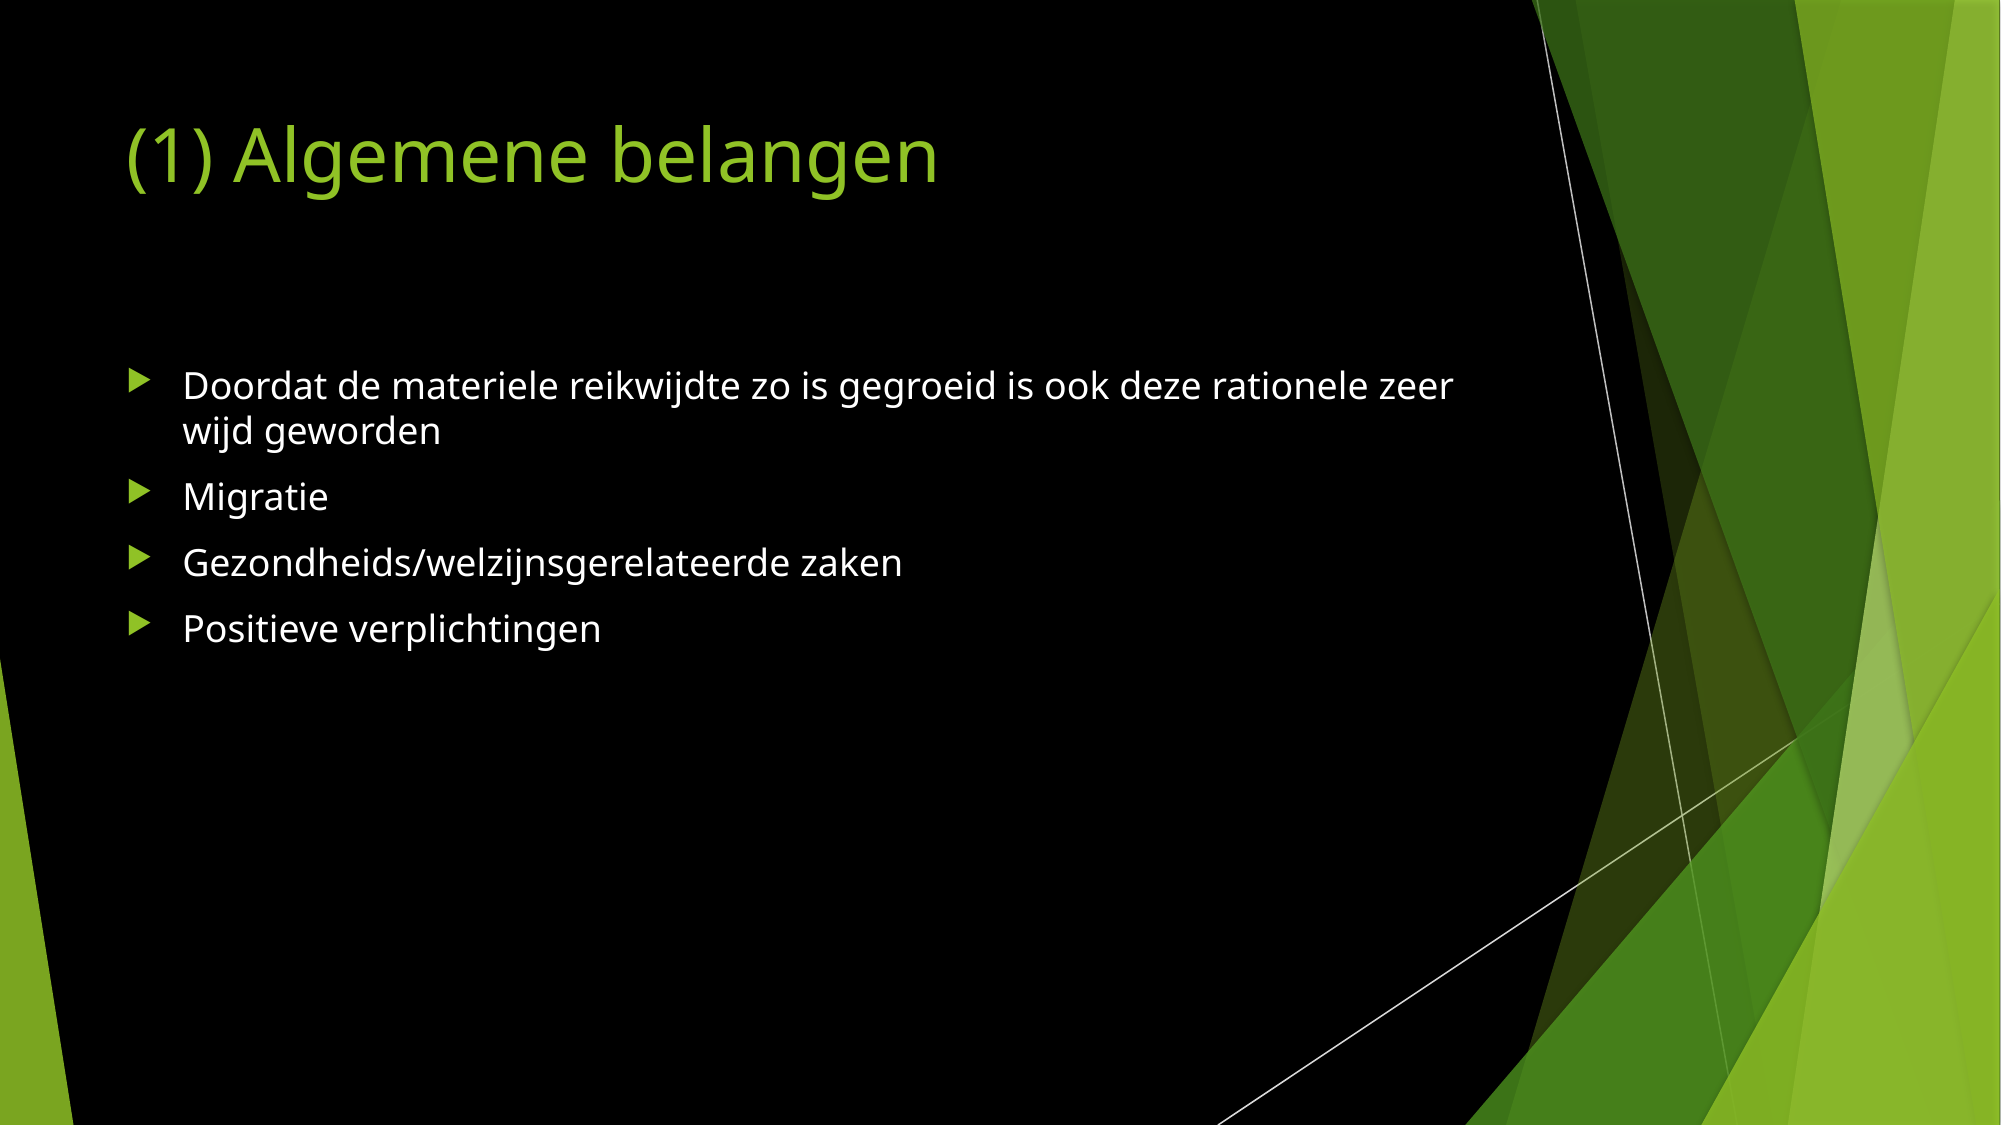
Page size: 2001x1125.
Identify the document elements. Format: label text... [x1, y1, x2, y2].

title (1) Algemene belangen [111, 99, 1522, 317]
list Doordat de materiele reikwijdte zo is gegroeid is ook deze rationele zeer wijd geworden Migratie Gezondheids/welzijnsgerelateerde zaken Positieve verplichtingen [111, 354, 1522, 992]
